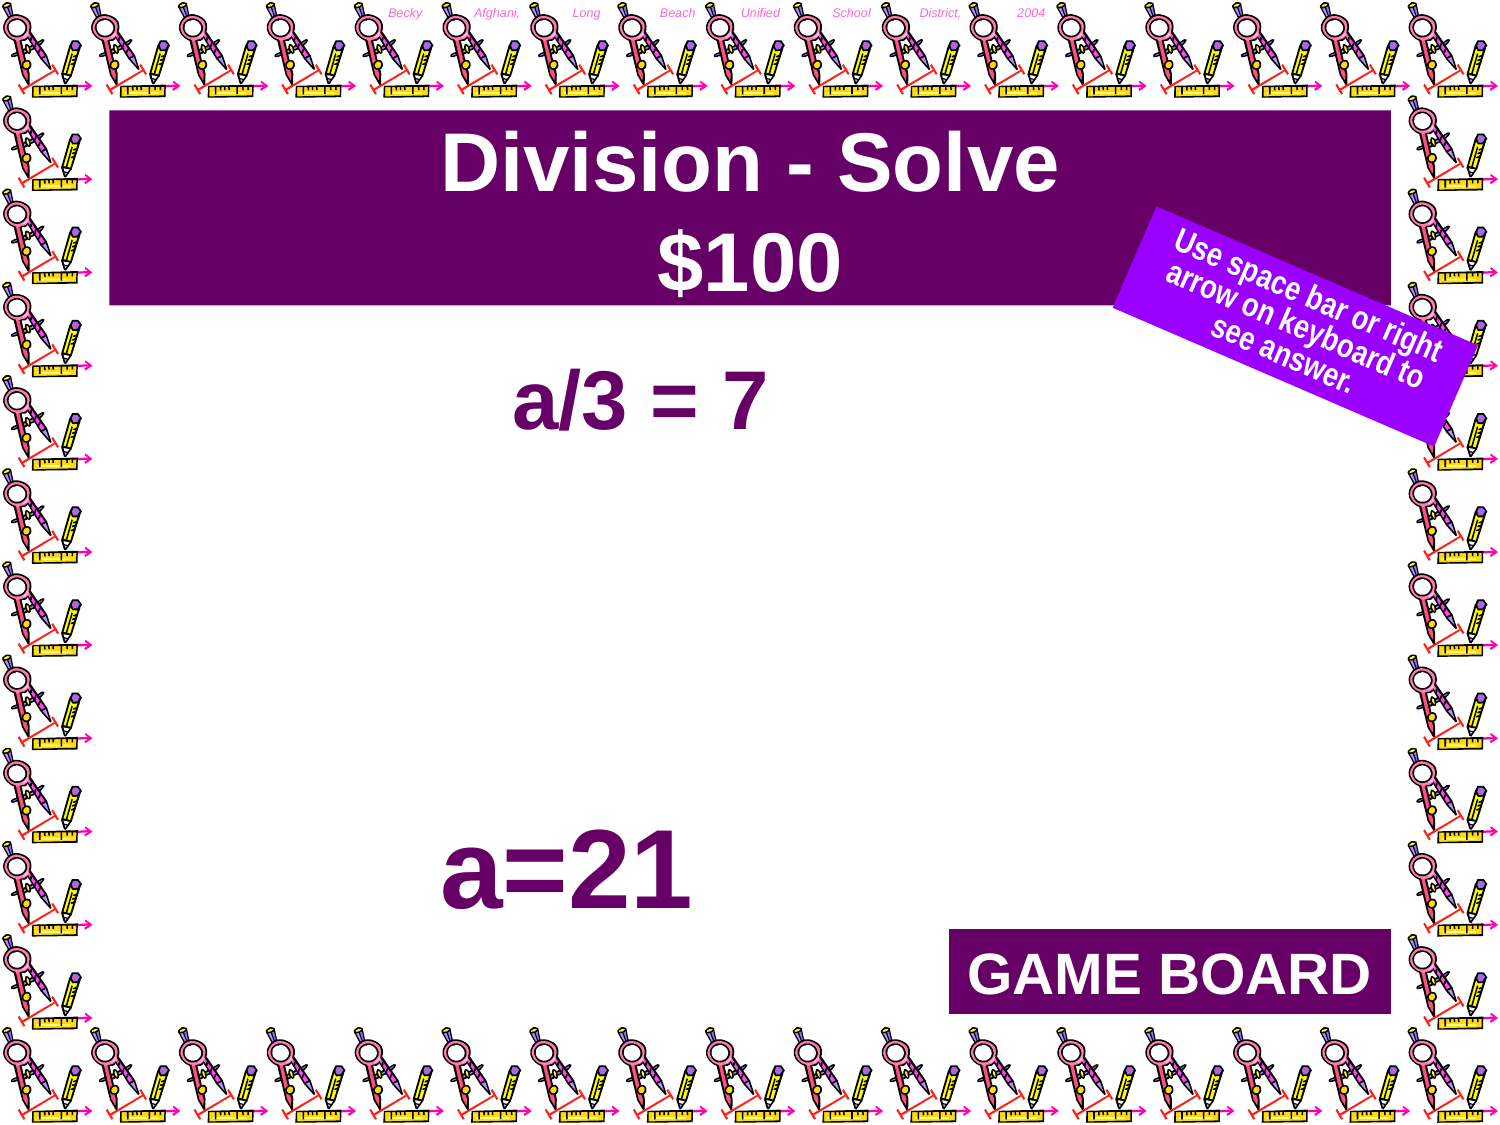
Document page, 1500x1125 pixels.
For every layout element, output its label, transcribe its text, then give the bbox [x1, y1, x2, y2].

title Division - Solve $100 [109, 110, 1392, 306]
text_box Use space bar or right arrow on keyboard to see answer. [1112, 206, 1478, 447]
text_box GAME BOARD [948, 928, 1391, 1014]
text_box a=21 [151, 788, 982, 939]
text_box a/3 = 7 [109, 338, 1172, 454]
